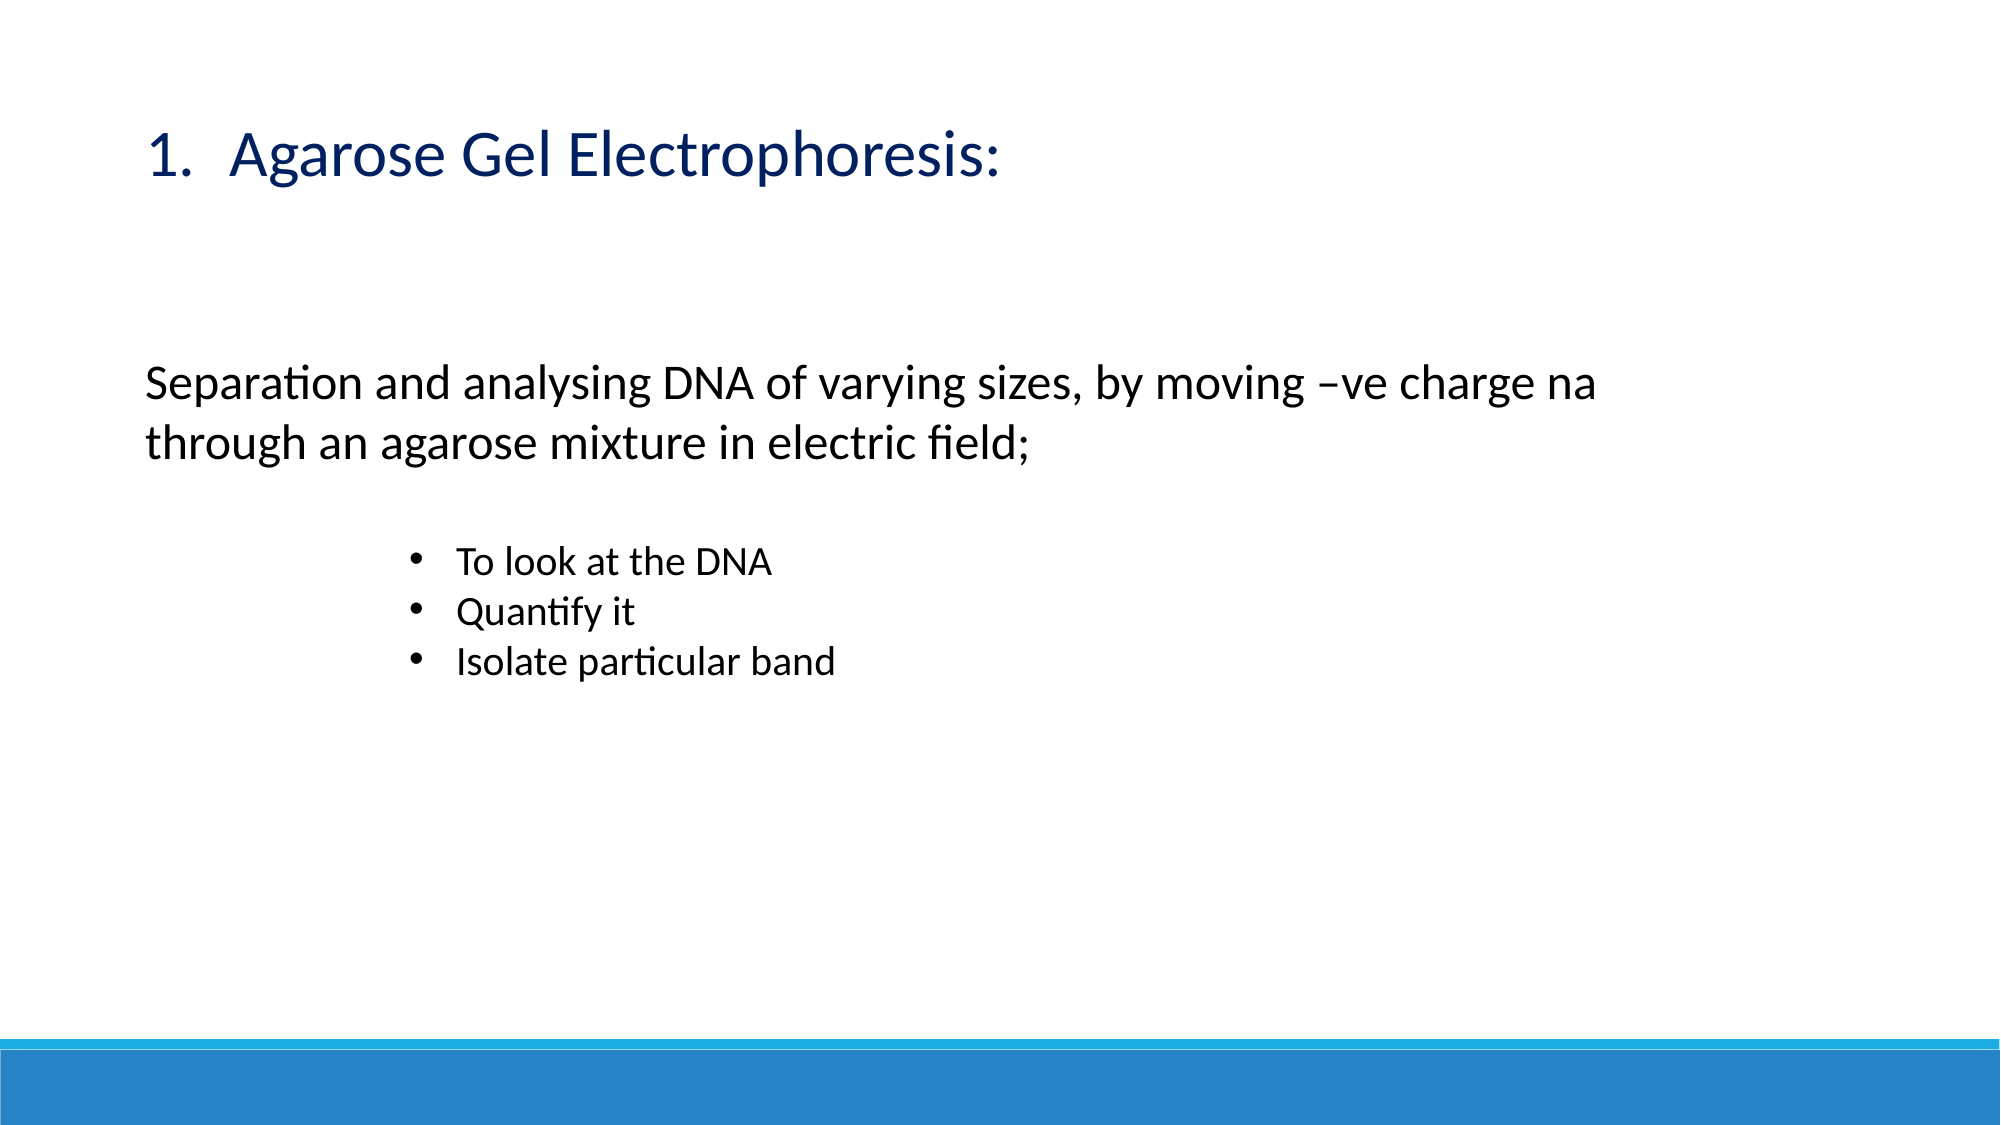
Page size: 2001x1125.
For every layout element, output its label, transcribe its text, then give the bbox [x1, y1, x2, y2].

text_box Agarose Gel Electrophoresis: Separation and analysing DNA of varying sizes, by moving –ve charge na through an agarose mixture in electric field; [130, 101, 1821, 522]
text_box To look at the DNA Quantify it Isolate particular band [394, 526, 1020, 691]
